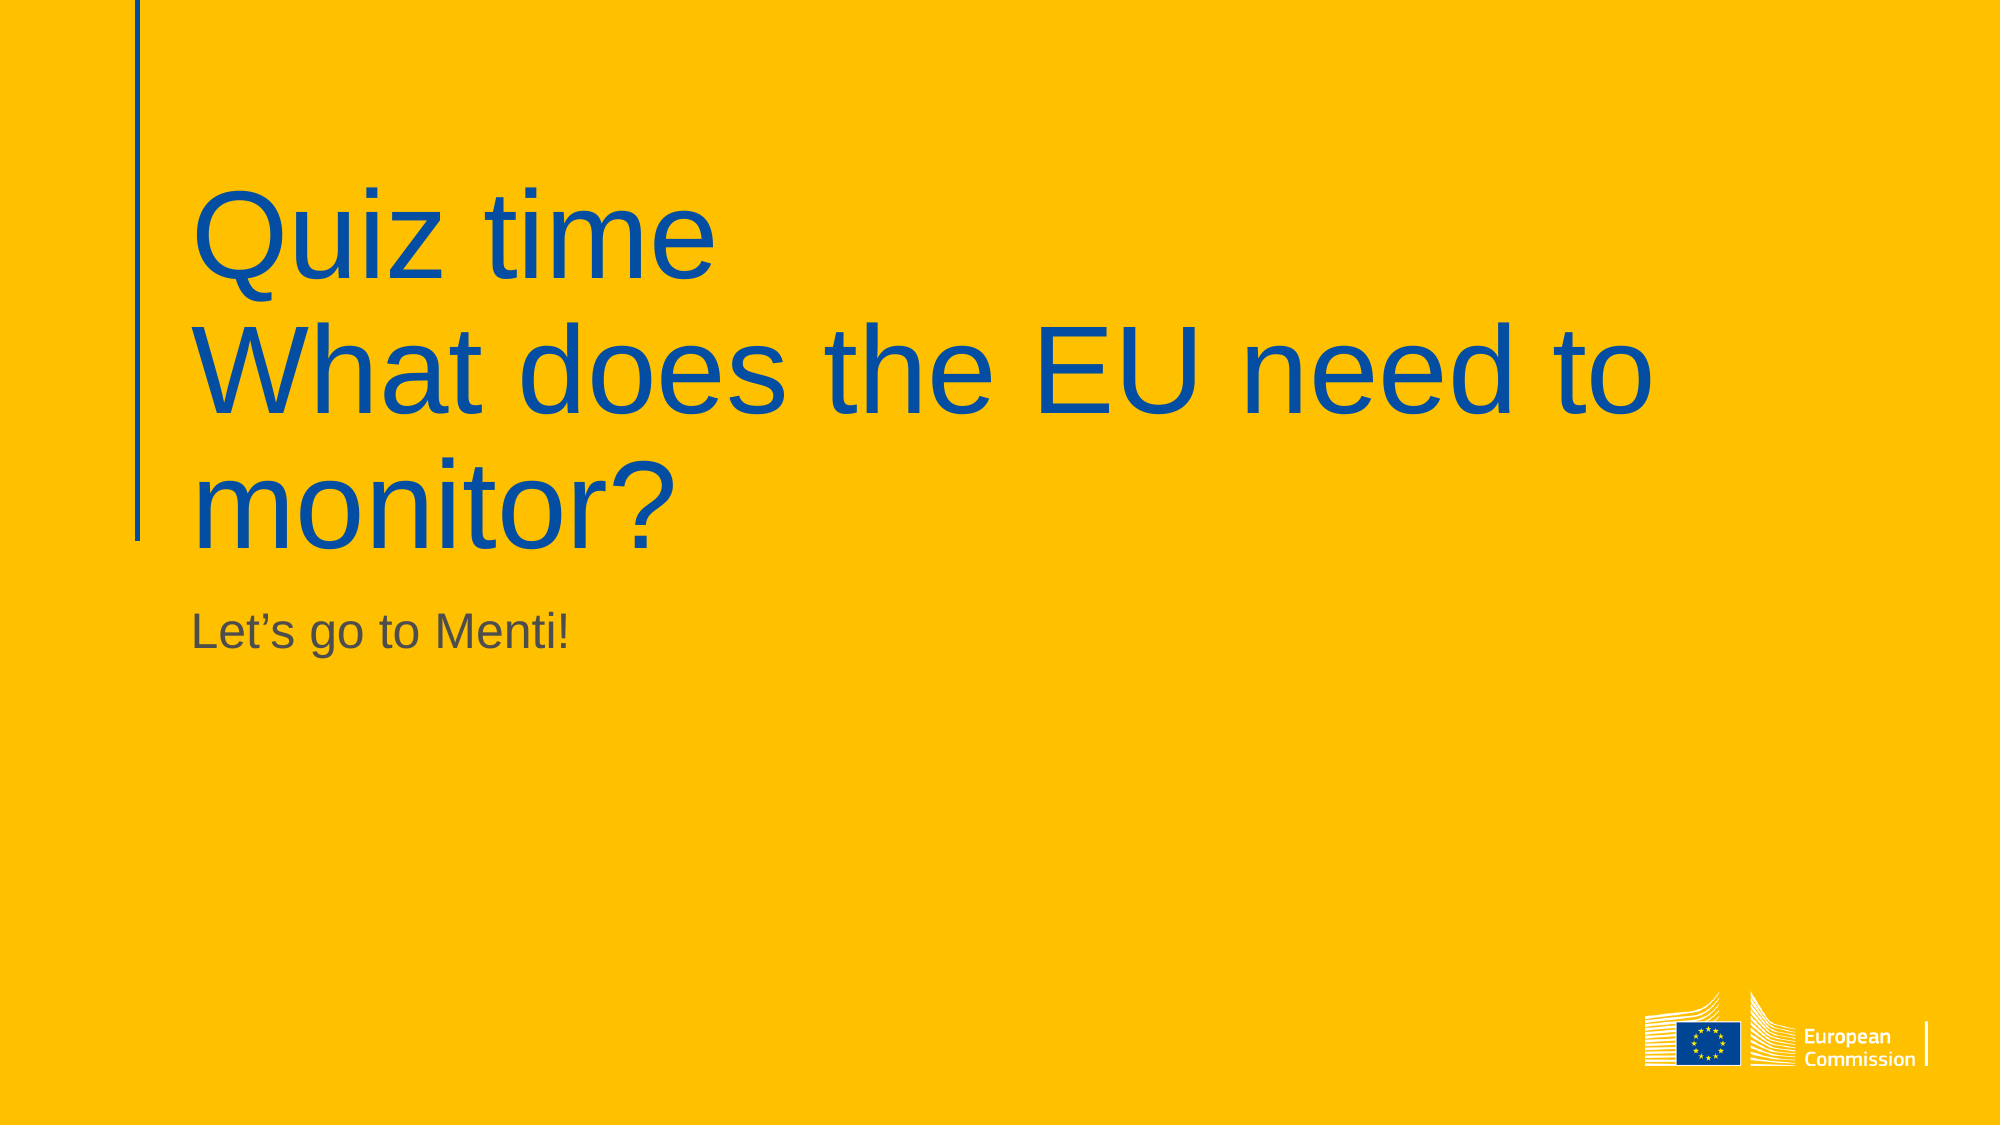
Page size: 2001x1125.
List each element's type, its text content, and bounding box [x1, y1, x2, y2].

subtitle Let’s go to Menti! [175, 590, 1842, 863]
title Quiz time What does the EU need to monitor? [176, 184, 1843, 576]
picture [1645, 991, 1928, 1066]
